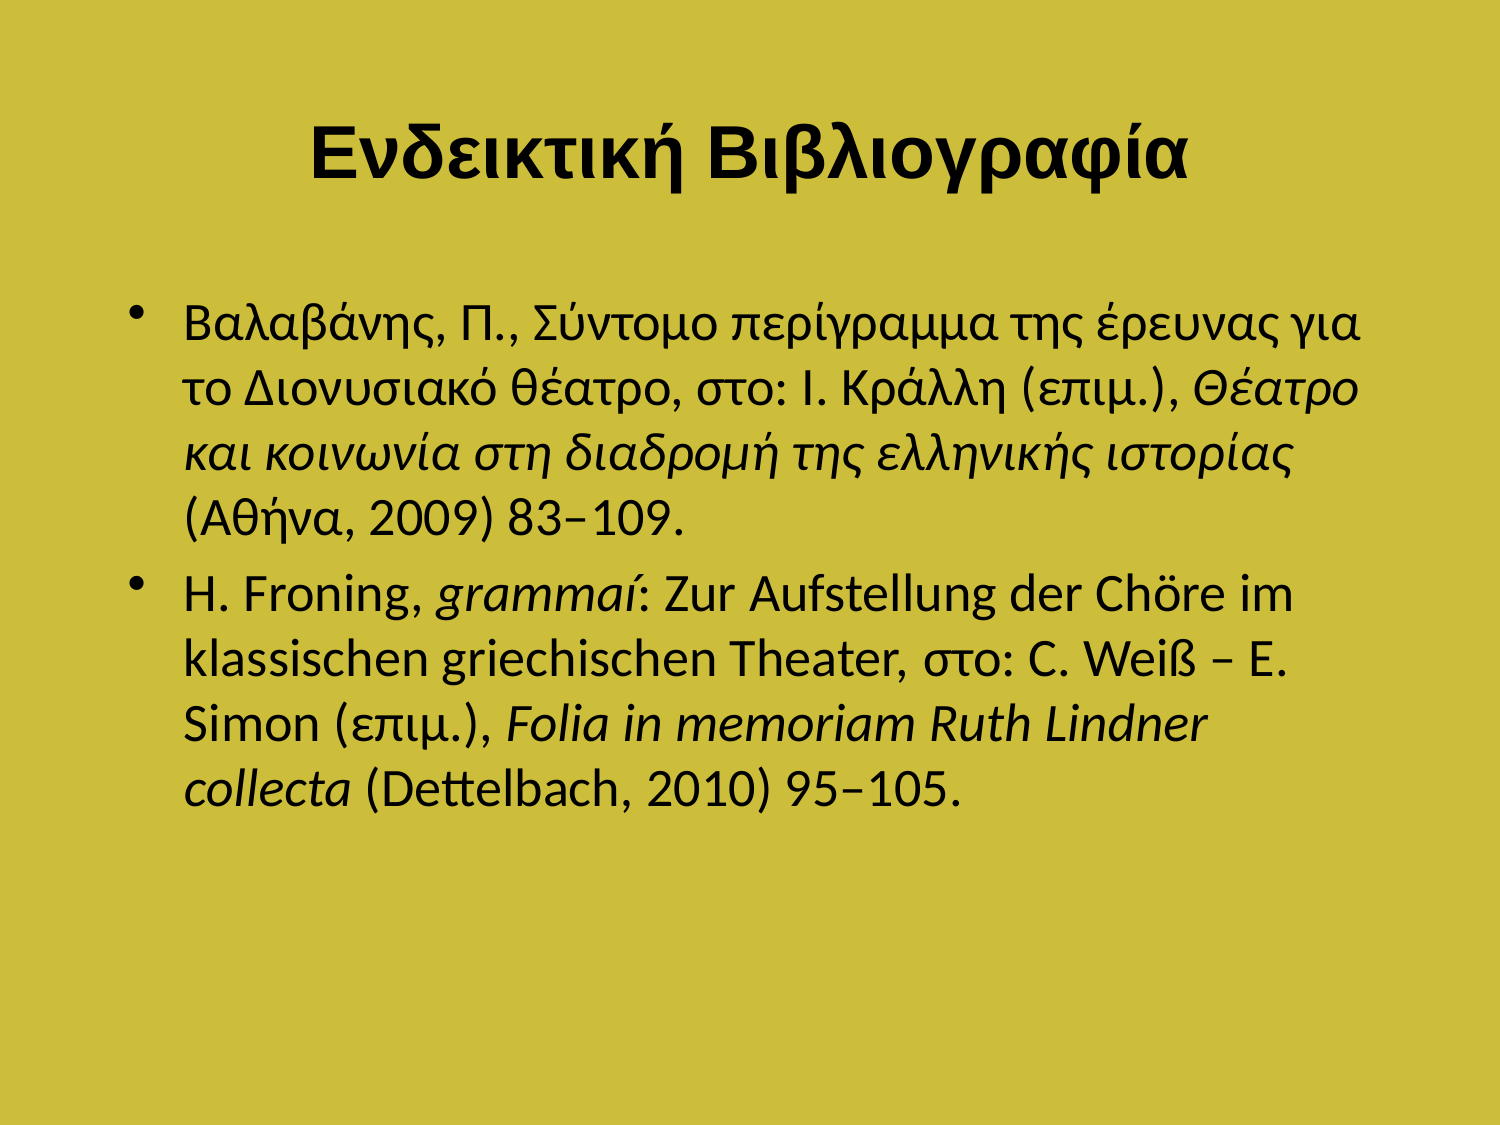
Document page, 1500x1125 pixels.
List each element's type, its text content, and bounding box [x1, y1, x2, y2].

list Βαλαβάνης, Π., Σύντομο περίγραμμα της έρευνας για το Διονυσιακό θέατρο, στο: Ι. Κράλλη (επιμ.), Θέατρο και κοινωνία στη διαδρομή της ελληνικής ιστορίας (Αθήνα, 2009) 83–109. H. Froning, grammaí: Zur Aufstellung der Chöre im klassischen griechischen Theater, στο: C. Weiß – E. Simon (επιμ.), Folia in memoriam Ruth Lindner collecta (Dettelbach, 2010) 95–105. [112, 278, 1388, 954]
title Ενδεικτική Βιβλιογραφία [112, 54, 1388, 243]
